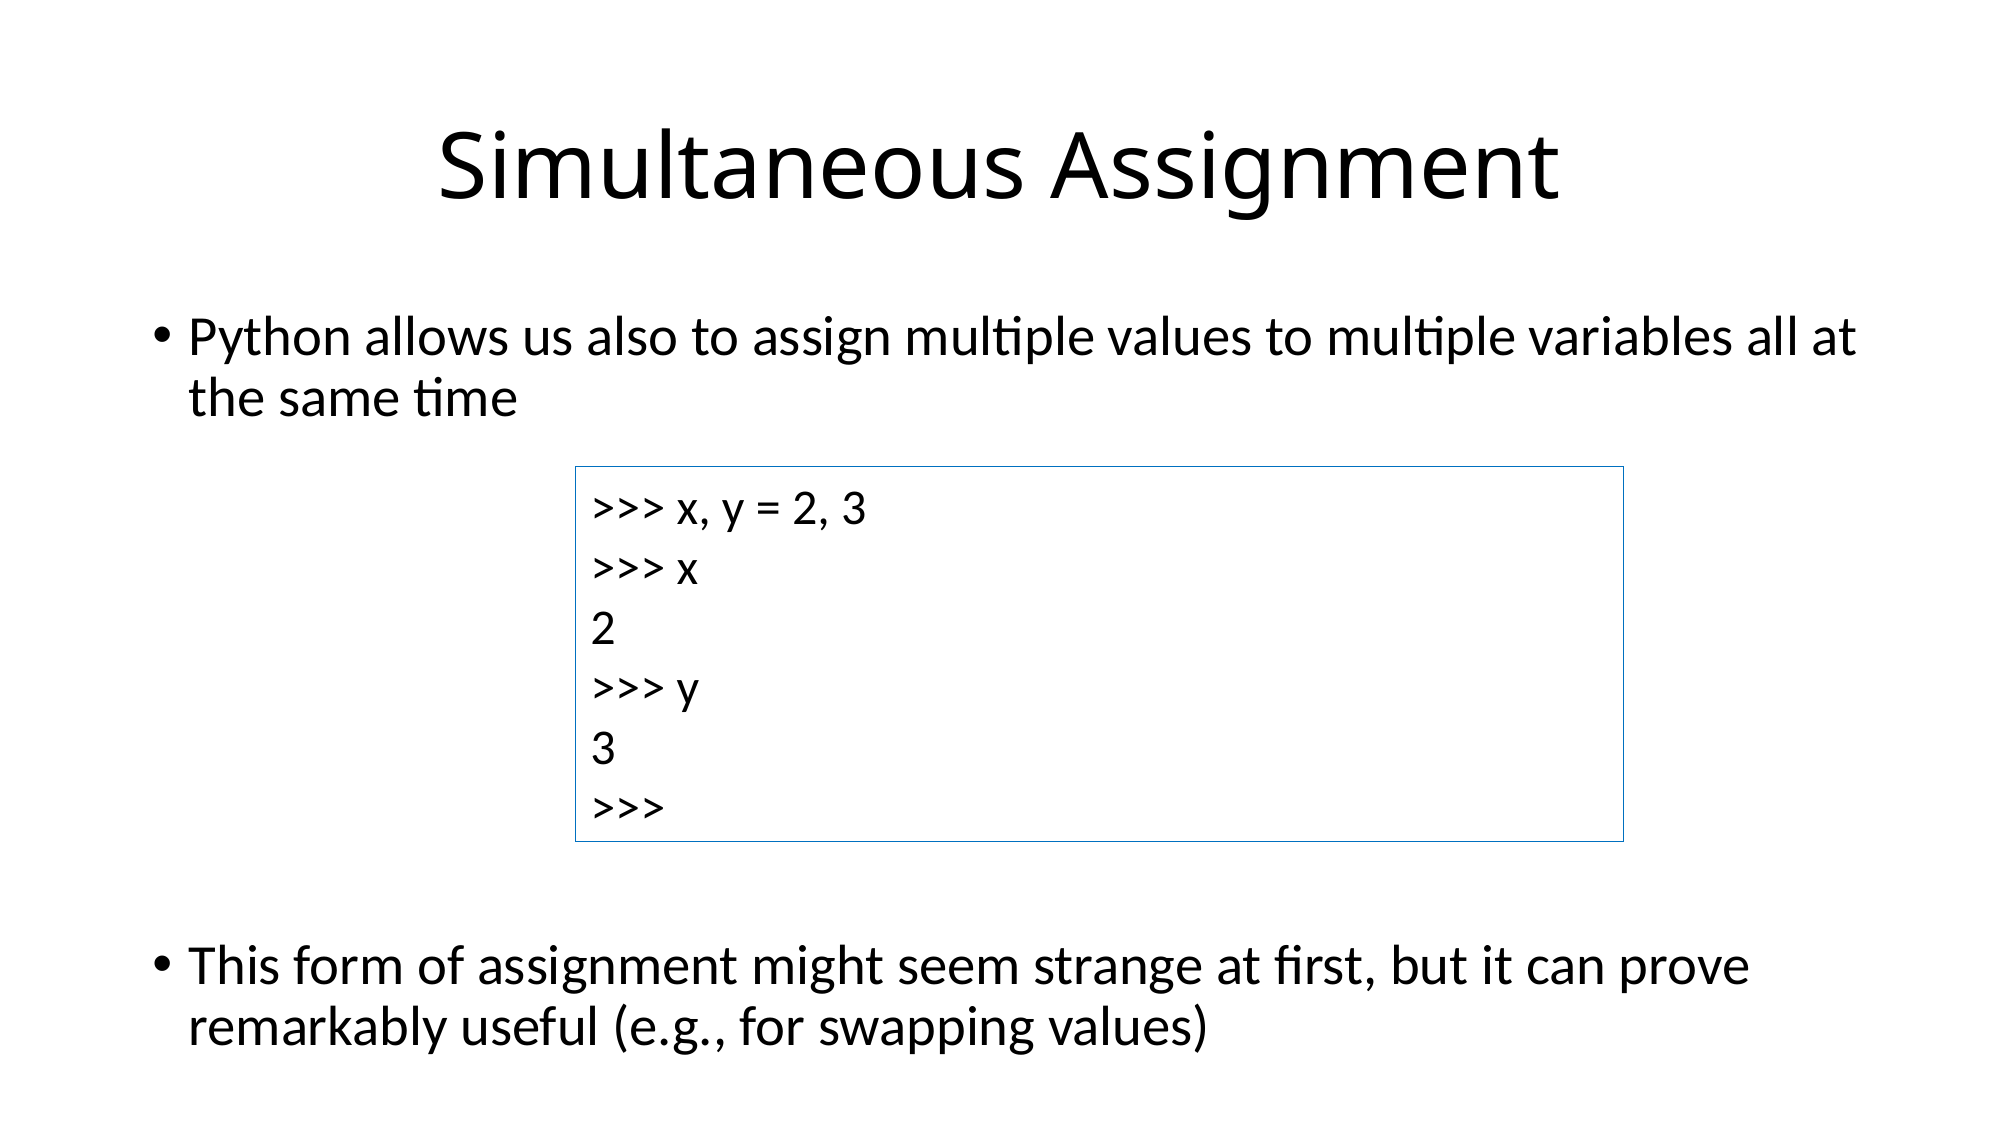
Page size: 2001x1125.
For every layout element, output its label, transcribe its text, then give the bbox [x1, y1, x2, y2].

text_box >>> x, y = 2, 3 >>> x 2 >>> y 3 >>> [575, 466, 1624, 842]
title Simultaneous Assignment [137, 59, 1863, 278]
list Python allows us also to assign multiple values to multiple variables all at the same time This form of assignment might seem strange at first, but it can prove remarkably useful (e.g., for swapping values) [137, 299, 1912, 1071]
